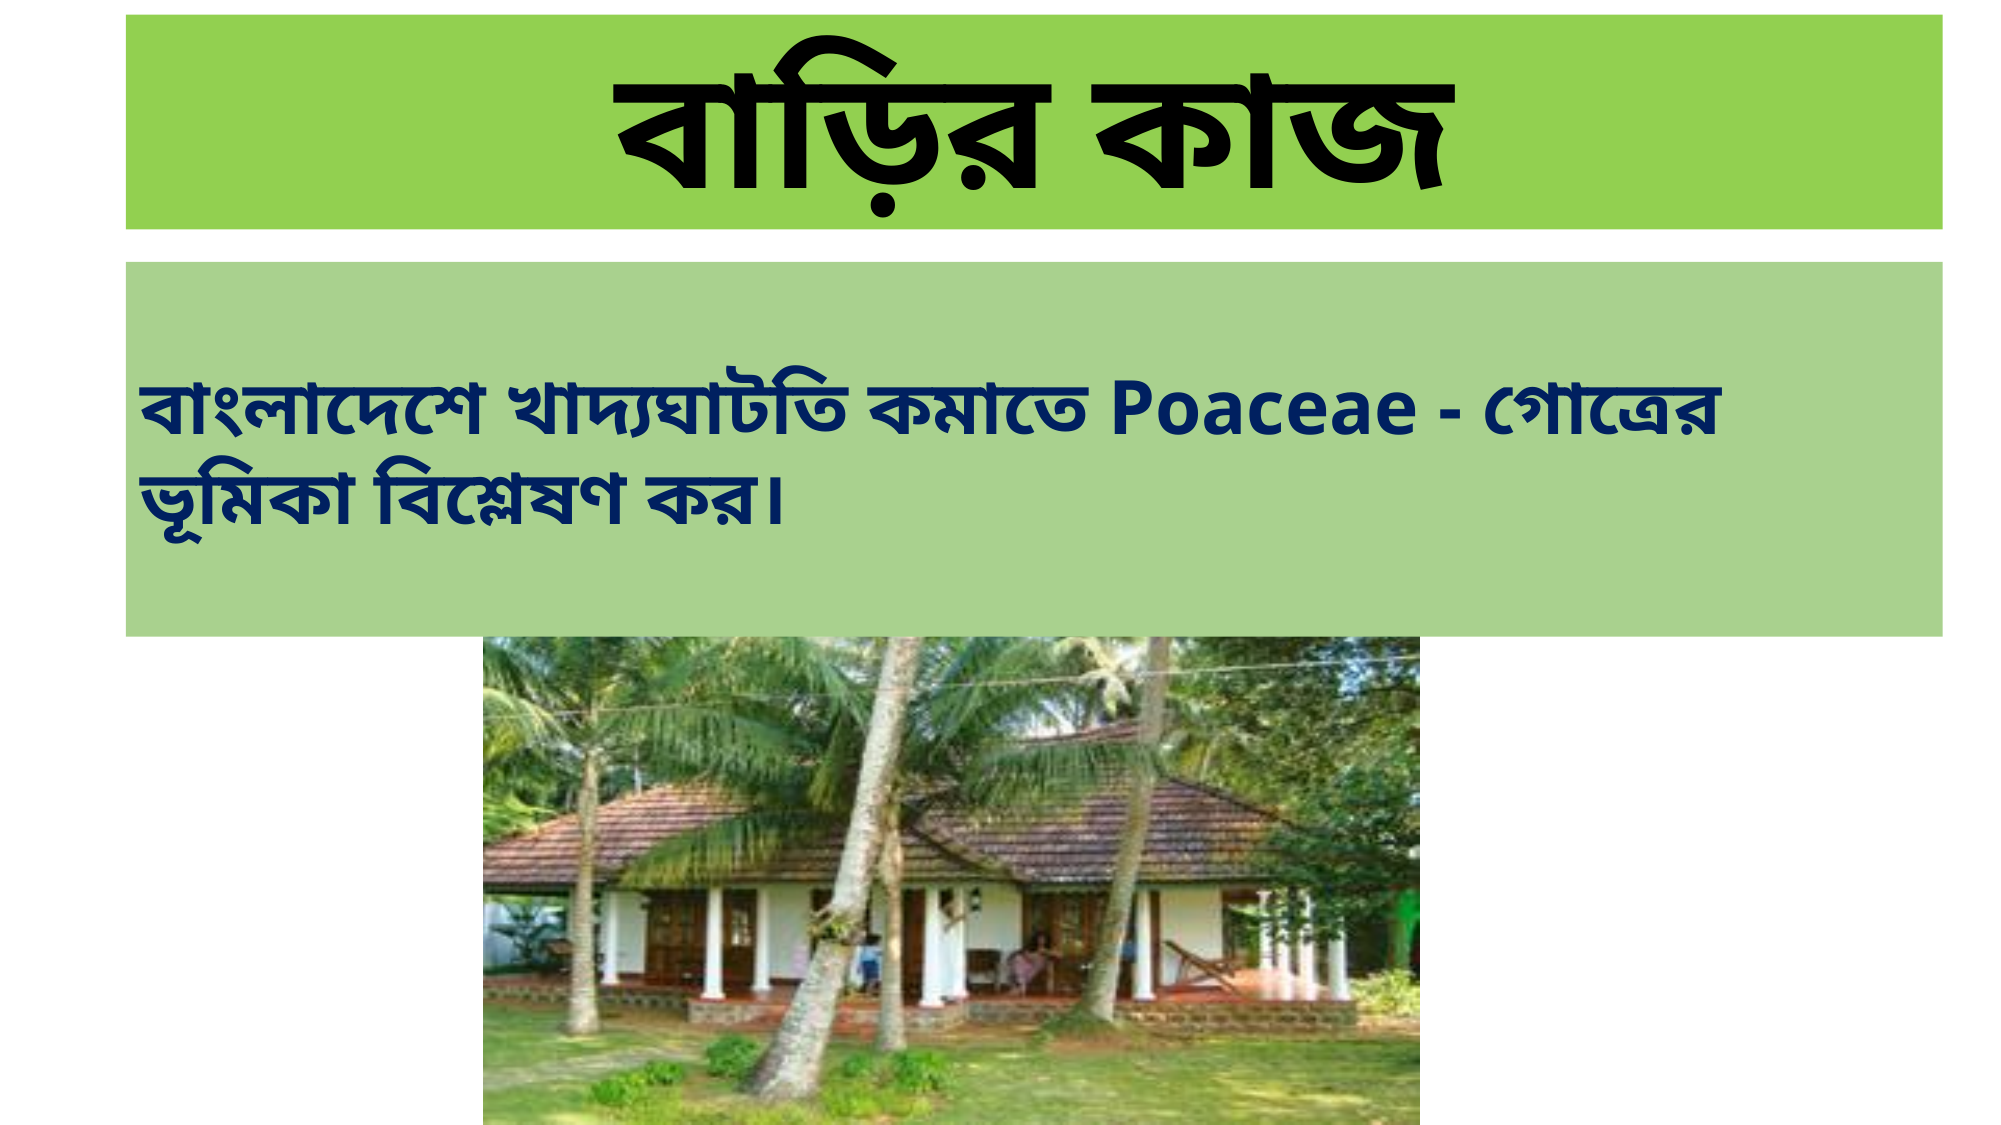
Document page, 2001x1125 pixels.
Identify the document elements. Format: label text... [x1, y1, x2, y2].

text_box বাড়ির কাজ [125, 14, 1943, 230]
text_box বাংলাদেশে খাদ্যঘাটতি কমাতে Poaceae - গোত্রের ভূমিকা বিশ্লেষণ কর। [125, 261, 1943, 637]
picture [483, 568, 1420, 1125]
